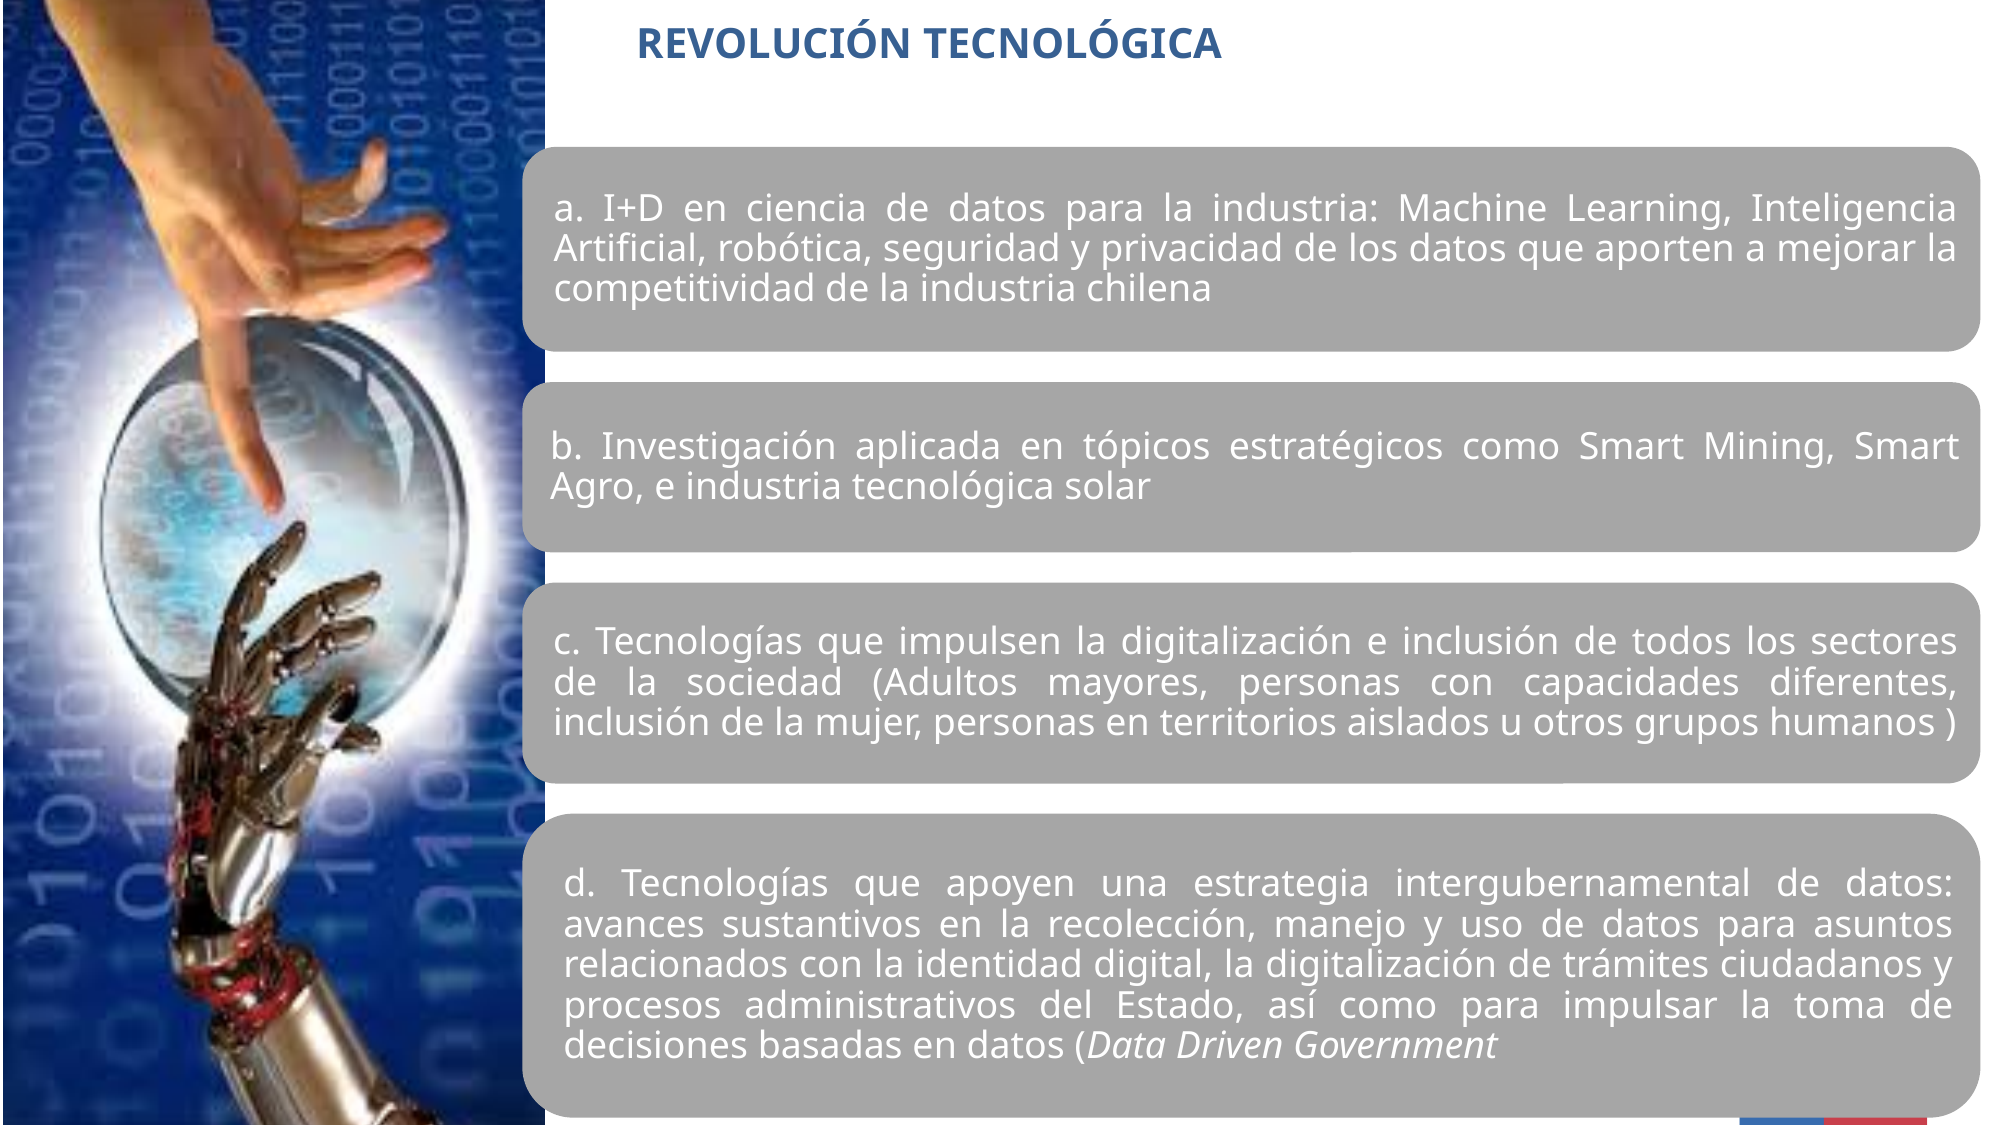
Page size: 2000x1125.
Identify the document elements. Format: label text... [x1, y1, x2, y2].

text_box REVOLUCIÓN TECNOLÓGICA [622, 19, 2000, 154]
picture [0, 0, 2000, 1125]
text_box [522, 146, 1981, 1118]
